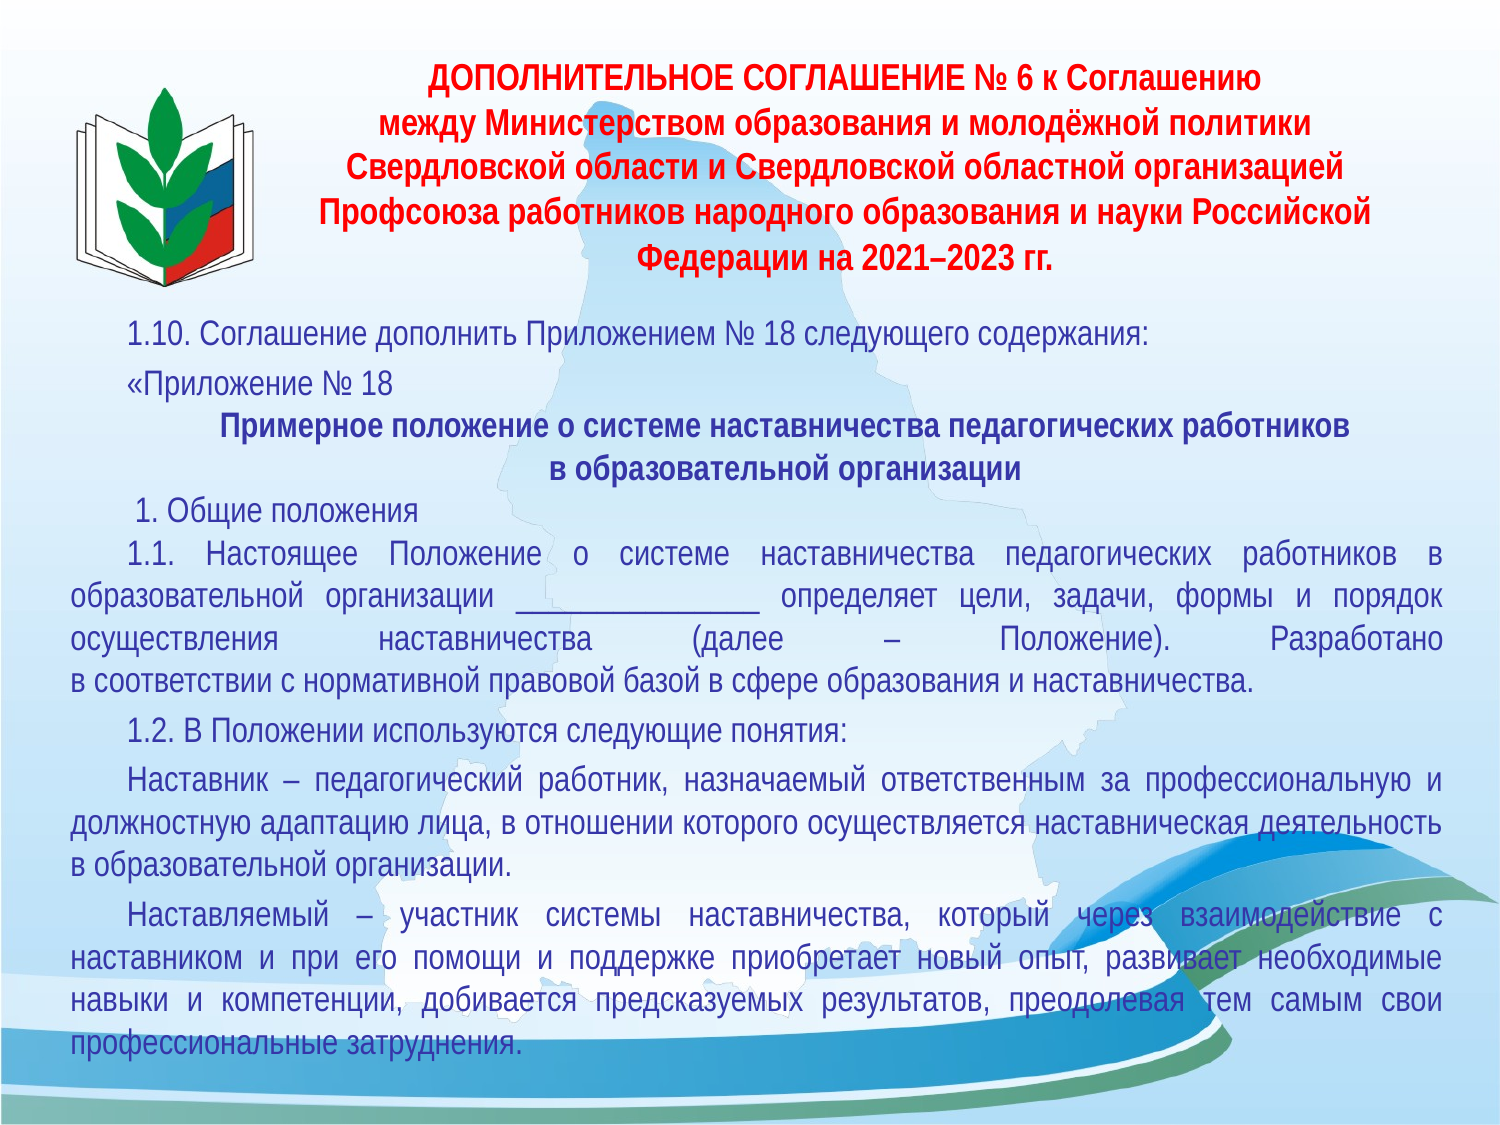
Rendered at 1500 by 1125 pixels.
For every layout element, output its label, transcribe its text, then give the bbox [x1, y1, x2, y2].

picture [0, 0, 1500, 1125]
list 1.10. Соглашение дополнить Приложением № 18 следующего содержания: «Приложение № 18 Примерное положение о системе наставничества педагогических работников в образовательной организации 1. Общие положения 1.1. Настоящее Положение о системе наставничества педагогических работников в образовательной организации _______________ определяет цели, задачи, формы и порядок осуществления наставничества (далее – Положение). Разработано в соответствии с нормативной правовой базой в сфере образования и наставничества. 1.2. В Положении используются следующие понятия: Наставник – педагогический работник, назначаемый ответственным за профессиональную и должностную адаптацию лица, в отношении которого осуществляется наставническая деятельность в образовательной организации. Наставляемый – участник системы наставничества, который через взаимодействие с наставником и при его помощи и поддержке приобретает новый опыт, развивает необходимые навыки и компетенции, добивается предсказуемых результатов, преодолевая тем самым свои профессиональные затруднения. [55, 302, 1459, 1035]
title ДОПОЛНИТЕЛЬНОЕ СОГЛАШЕНИЕ № 6 к Соглашению между Министерством образования и молодёжной политики Свердловской области и Свердловской областной организацией Профсоюза работников народного образования и науки Российской Федерации на 2021–2023 гг. [265, 45, 1425, 233]
